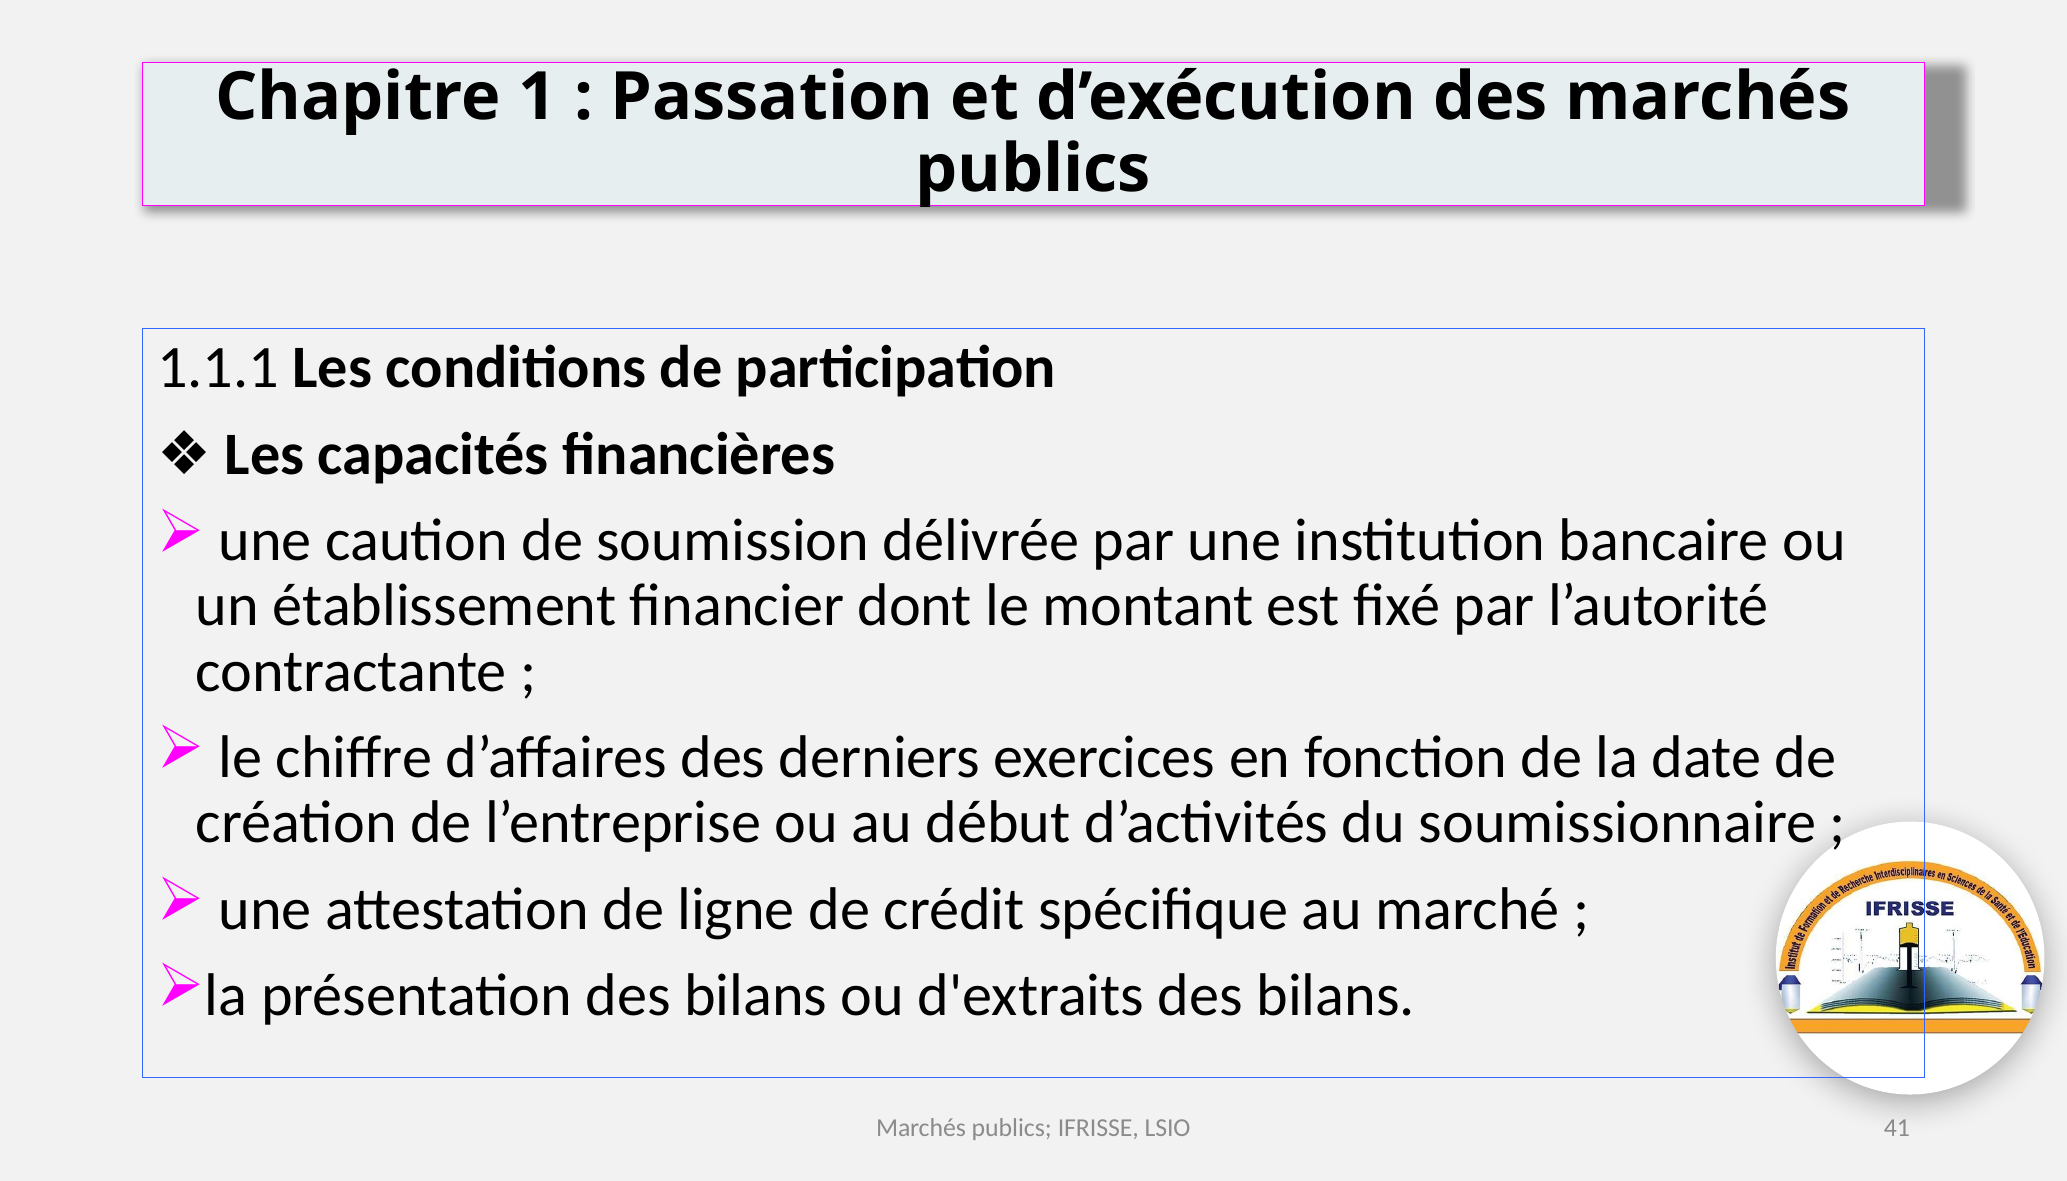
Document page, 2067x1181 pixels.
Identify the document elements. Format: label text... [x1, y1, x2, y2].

list 1.1.1 Les conditions de participation ❖ Les capacités financières une caution de soumission délivrée par une institution bancaire ou un établissement financier dont le montant est fixé par l’autorité contractante ; le chiffre d’affaires des derniers exercices en fonction de la date de création de l’entreprise ou au début d’activités du soumissionnaire ; une attestation de ligne de crédit spécifique au marché ; la présentation des bilans ou d'extraits des bilans. [142, 328, 1925, 1078]
footer Marchés publics; IFRISSE, LSIO [684, 1094, 1383, 1158]
slide_number 41 [1459, 1094, 1925, 1158]
picture [1846, 822, 2045, 1094]
title Chapitre 1 : Passation et d’exécution des marchés publics [142, 62, 1925, 206]
